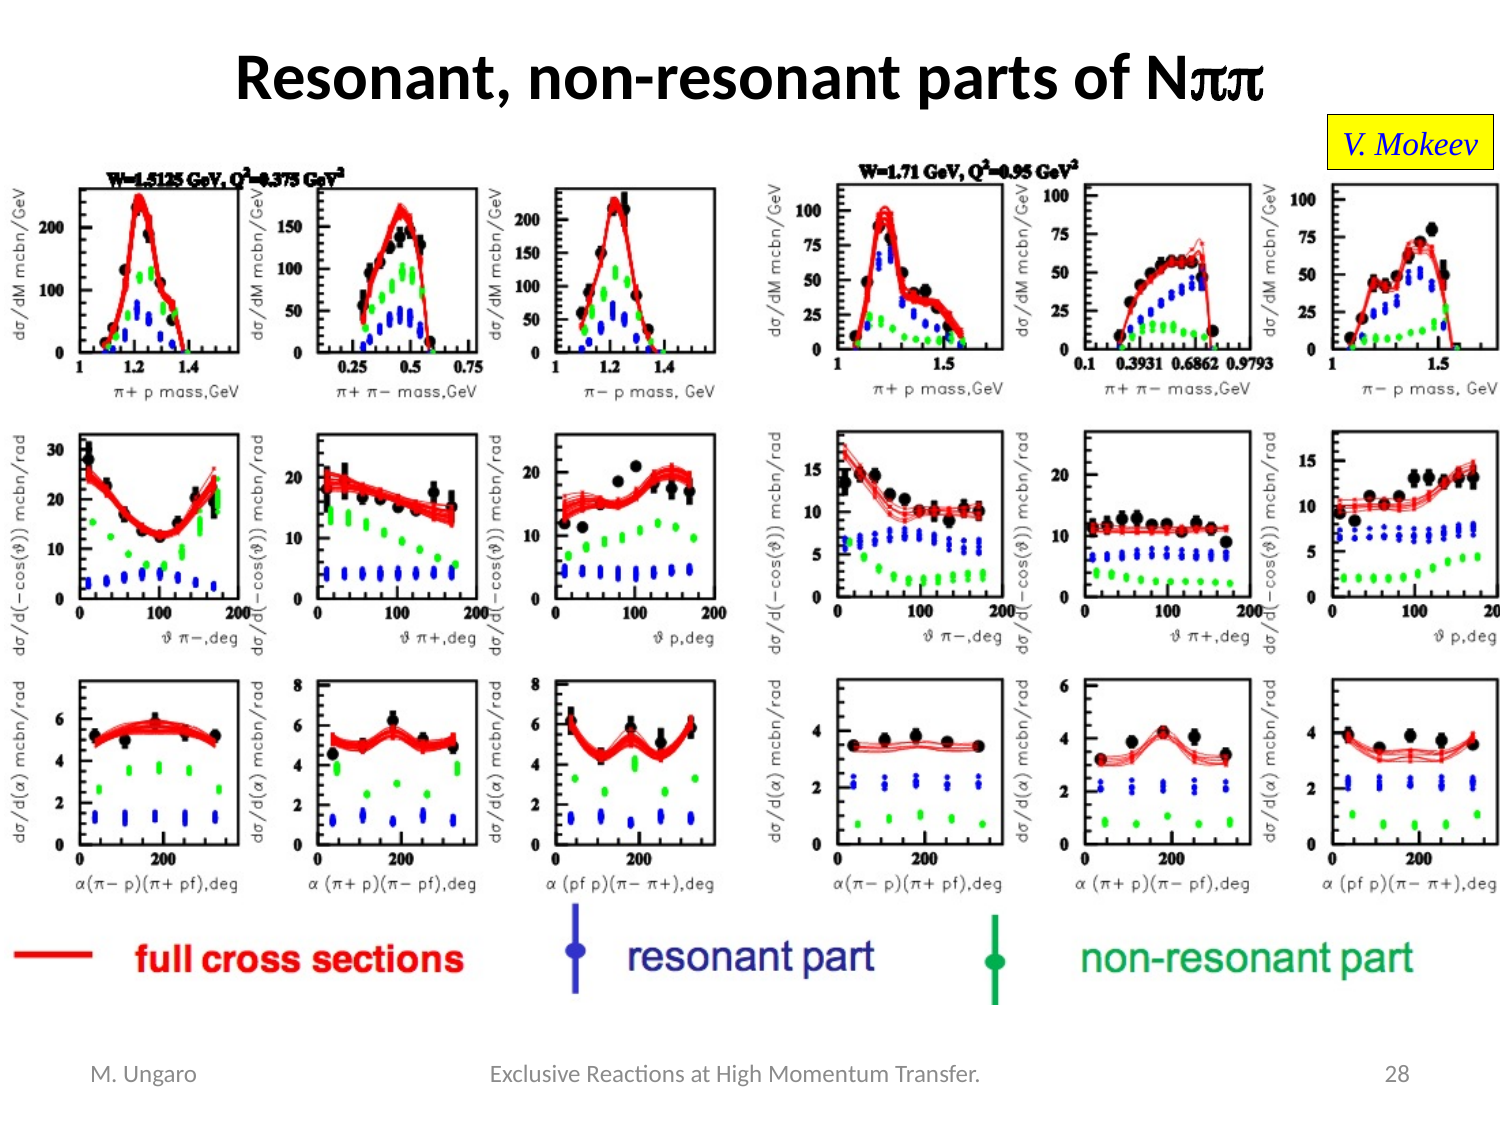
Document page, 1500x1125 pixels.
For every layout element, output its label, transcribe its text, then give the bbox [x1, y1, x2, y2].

title Resonant, non-resonant parts of Npp [75, 2, 1425, 143]
slide_number 28 [1018, 1042, 1425, 1103]
footer Exclusive Reactions at High Momentum Transfer. [453, 1042, 1018, 1103]
picture [3, 152, 1500, 1006]
slide_number M. Ungaro [75, 1042, 425, 1103]
text_box V. Mokeev [1327, 114, 1494, 151]
